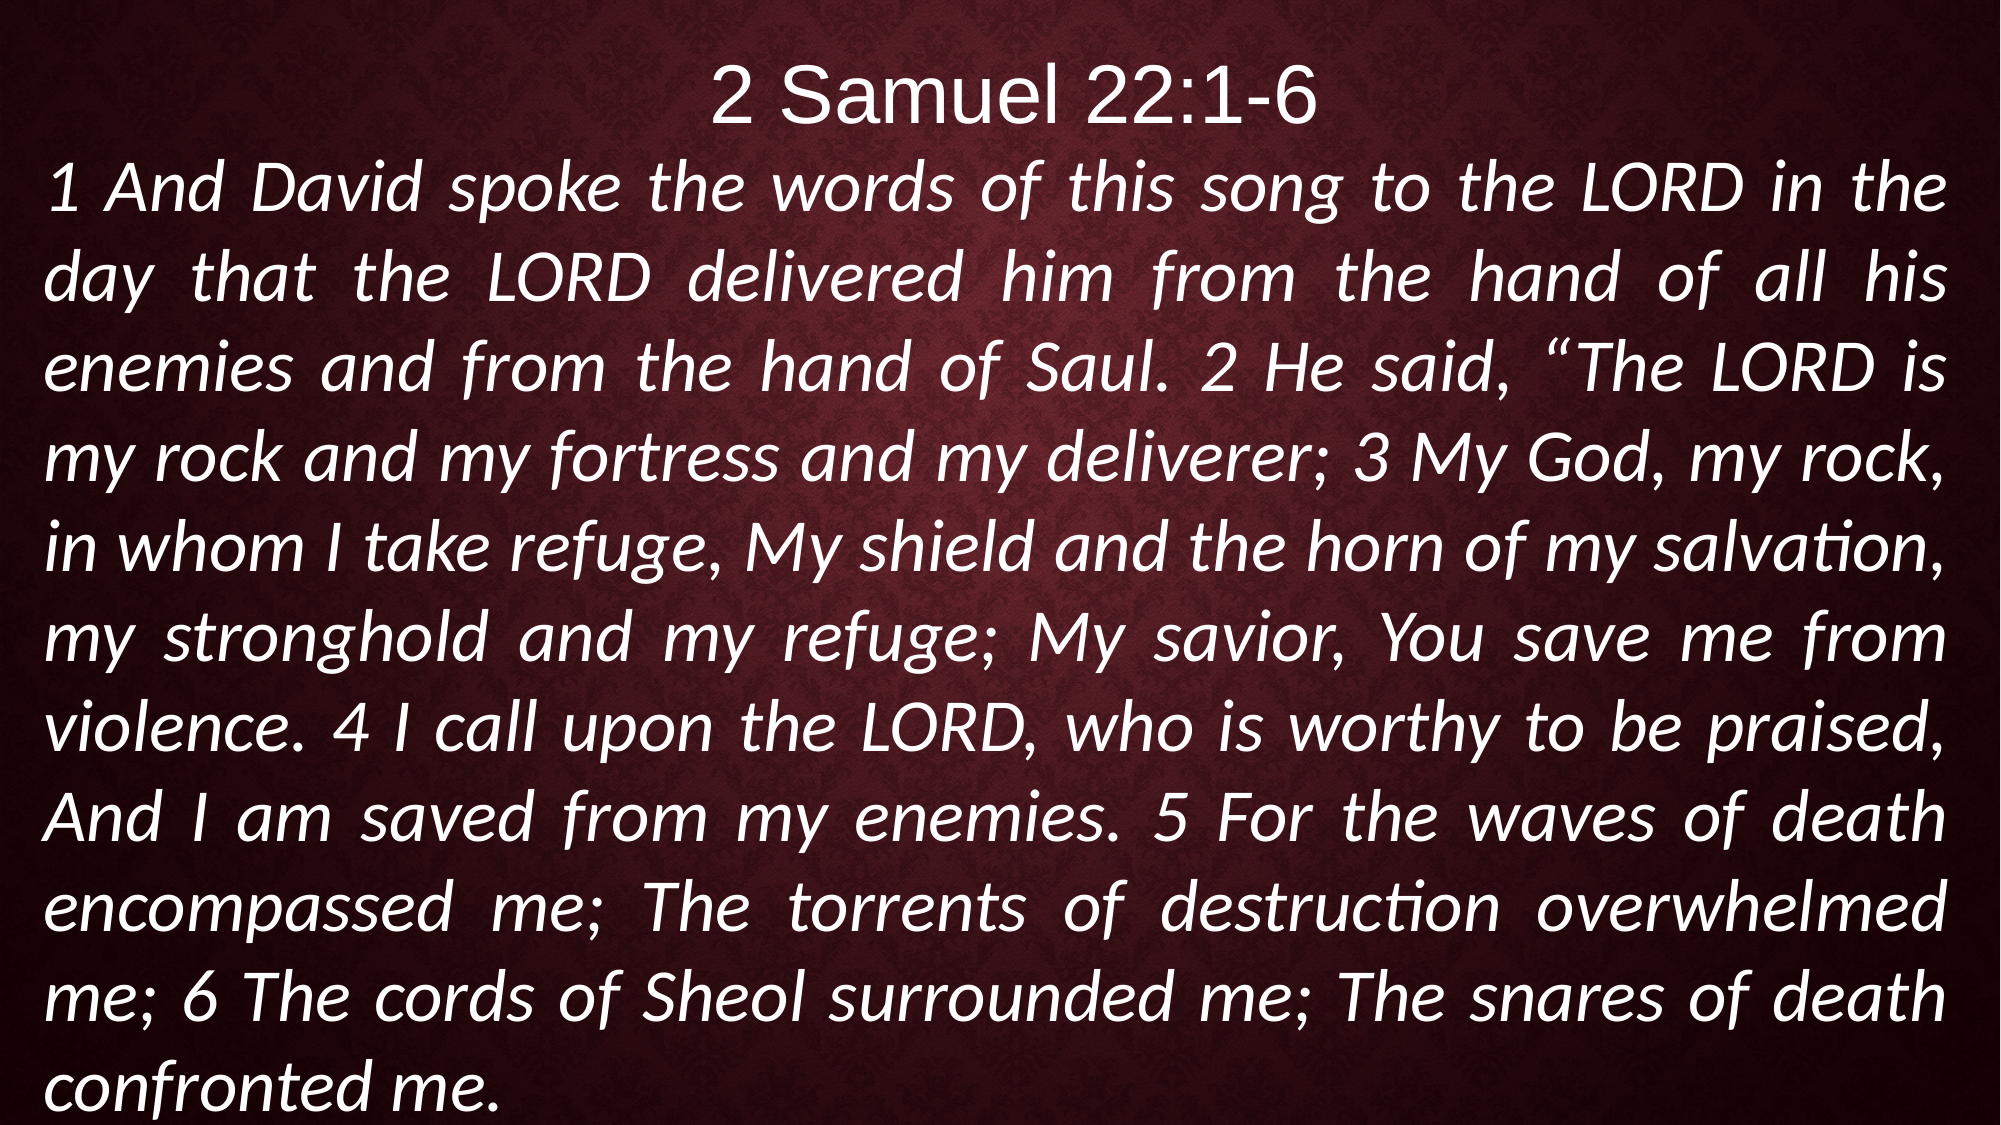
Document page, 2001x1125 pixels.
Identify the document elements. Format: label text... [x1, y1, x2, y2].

text_box 2 Samuel 22:1-6 [55, 32, 1974, 148]
text_box 1 And David spoke the words of this song to the LORD in the day that the LORD delivered him from the hand of all his enemies and from the hand of Saul. 2 He said, “The LORD is my rock and my fortress and my deliverer; 3 My God, my rock, in whom I take refuge, My shield and the horn of my salvation, my stronghold and my refuge; My savior, You save me from violence. 4 I call upon the LORD, who is worthy to be praised, And I am saved from my enemies. 5 For the waves of death encompassed me; The torrents of destruction overwhelmed me; 6 The cords of Sheol surrounded me; The snares of death confronted me. [28, 129, 1965, 1125]
